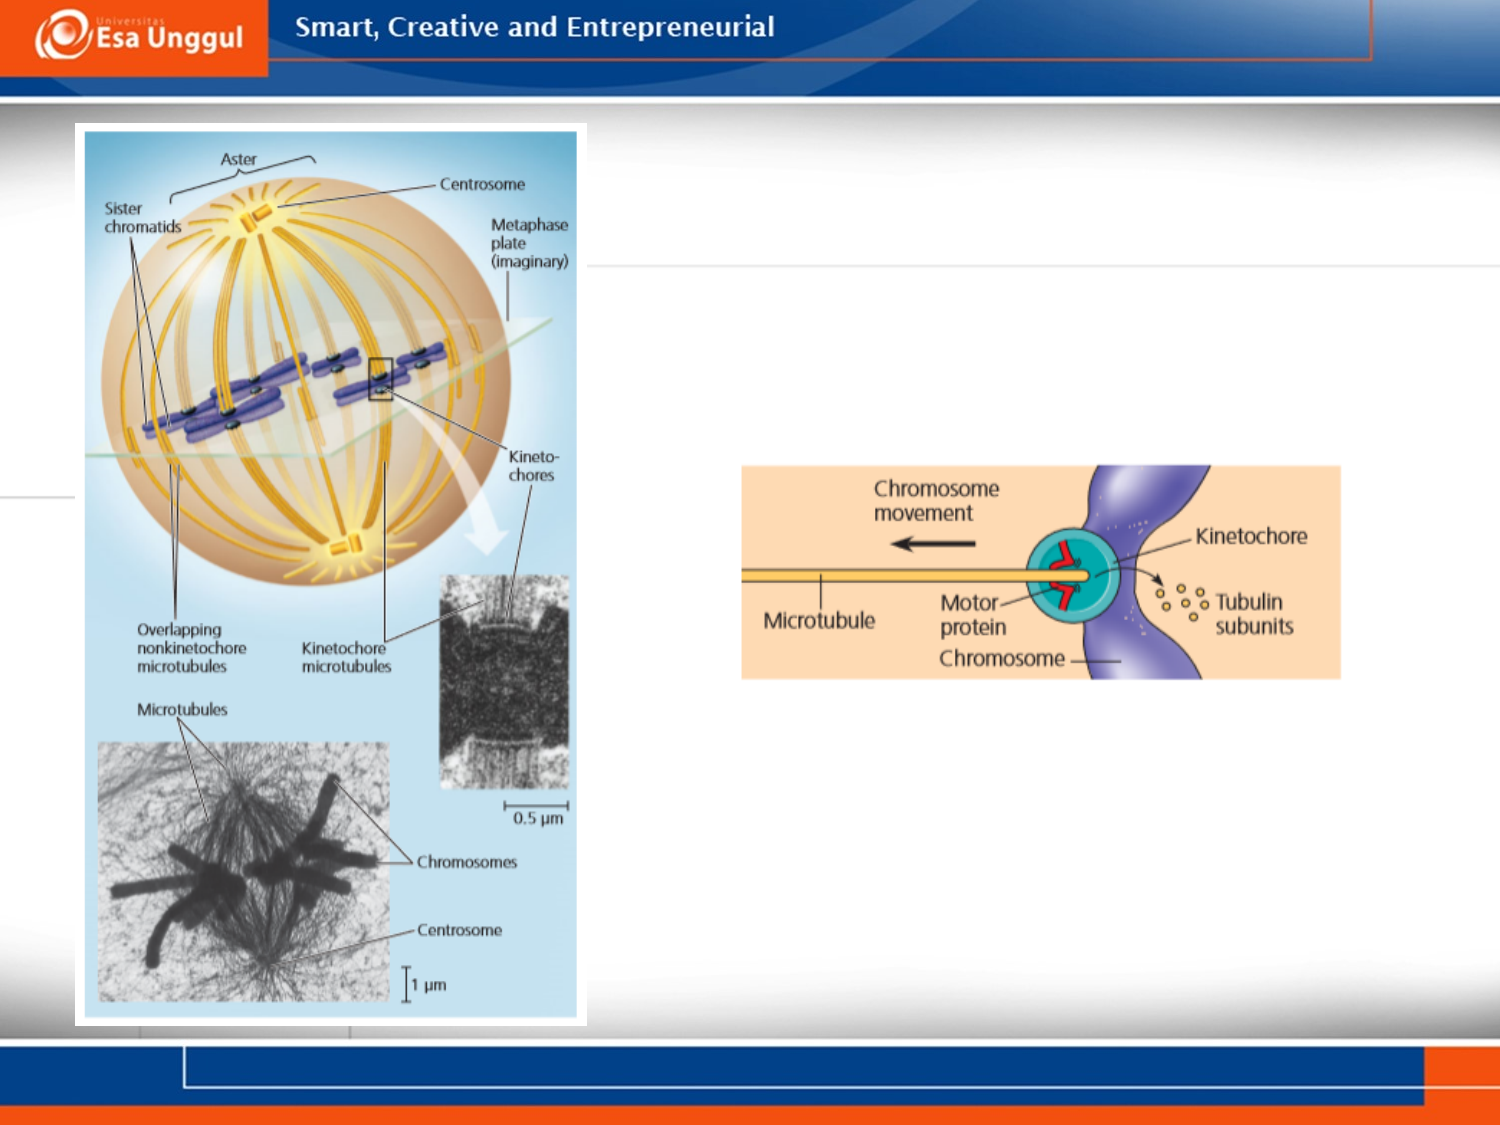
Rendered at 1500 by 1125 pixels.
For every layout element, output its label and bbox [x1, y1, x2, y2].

picture [0, 0, 1500, 1125]
list [728, 458, 1366, 691]
list [74, 123, 587, 1026]
